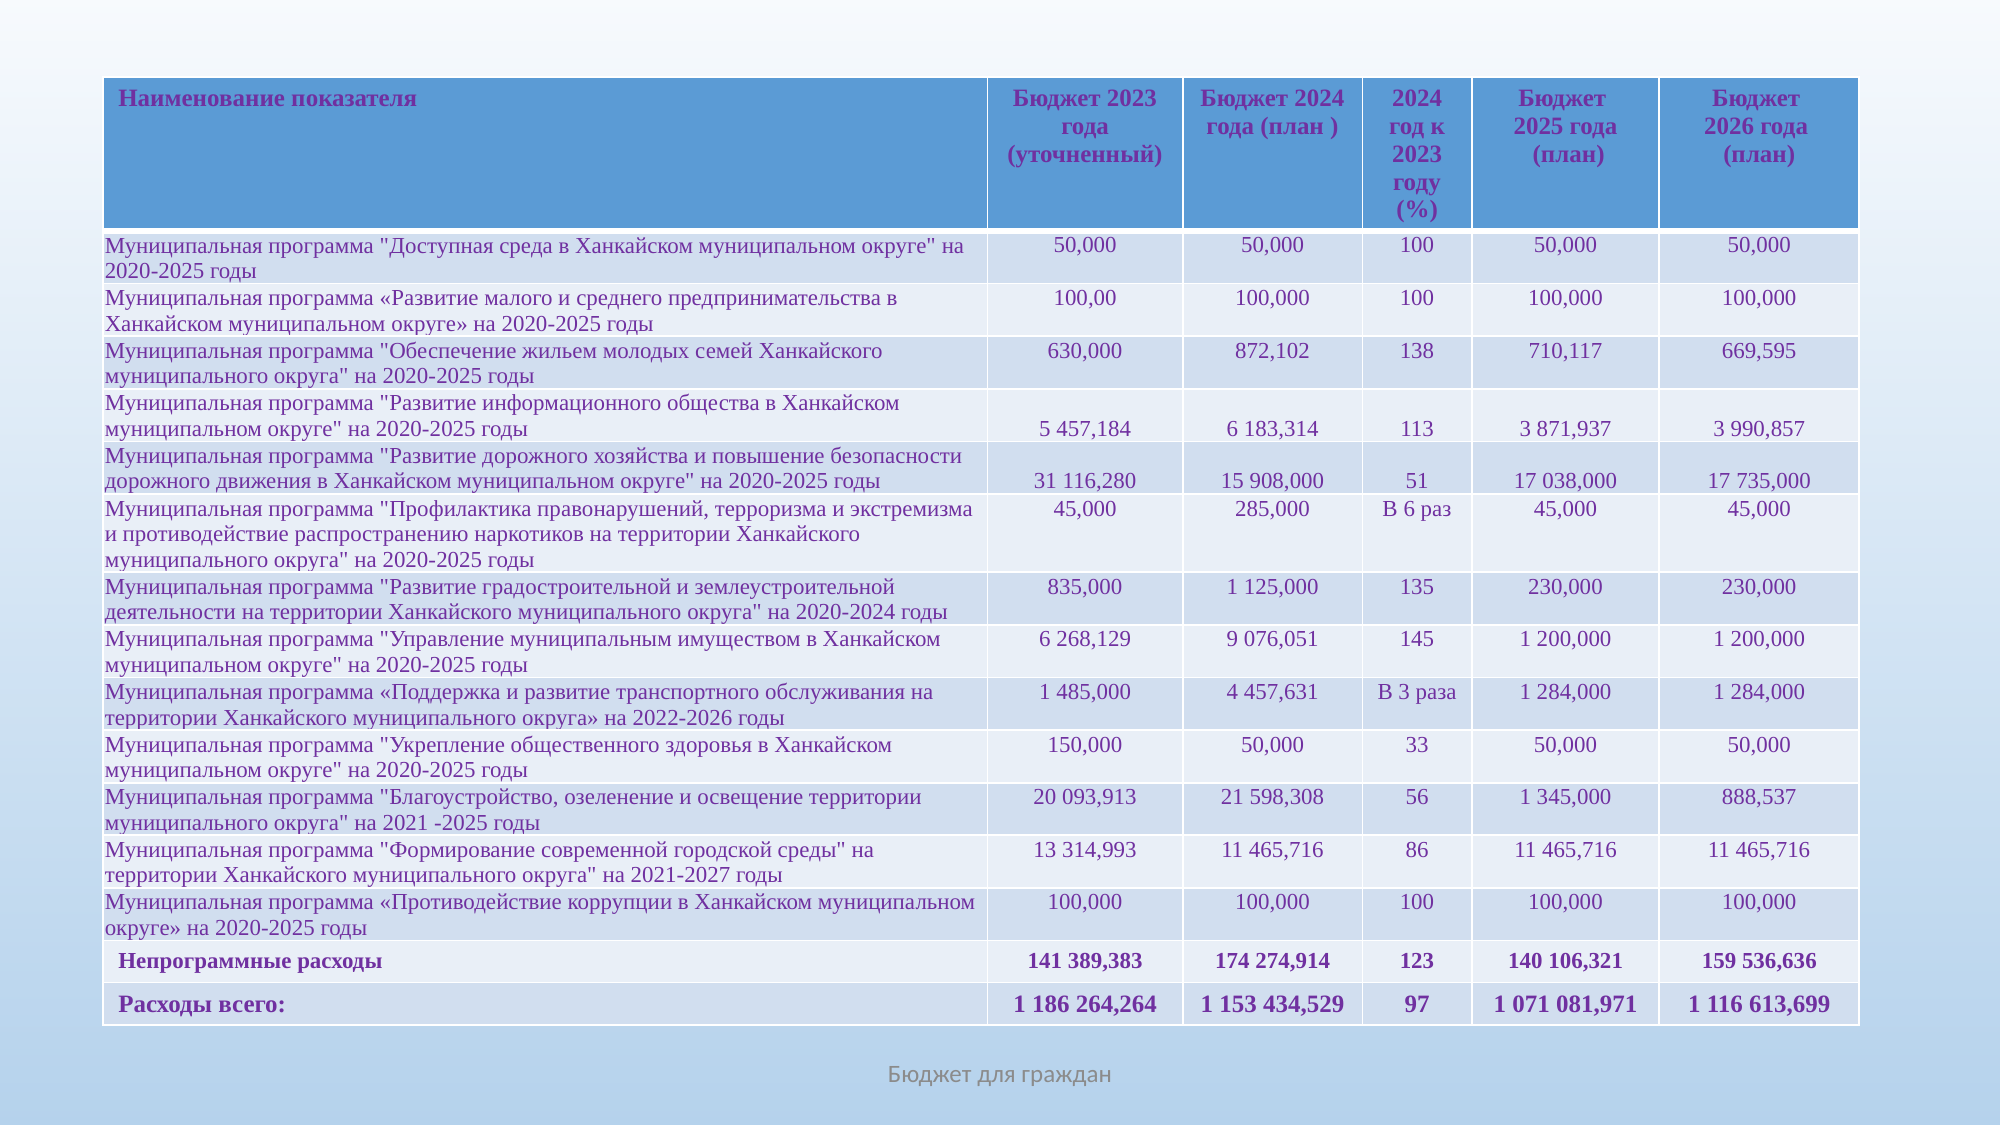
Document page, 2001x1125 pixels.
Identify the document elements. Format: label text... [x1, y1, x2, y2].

table_cell 113 [1363, 390, 1471, 441]
table_cell Муниципальная программа "Развитие информационного общества в Ханкайском муниципальном округе" на 2020-2025 годы [104, 390, 987, 441]
table_cell 872,102 [1184, 337, 1362, 388]
table_cell 100,000 [1660, 889, 1858, 940]
table_cell 138 [1363, 337, 1471, 388]
table_cell Муниципальная программа "Доступная среда в Ханкайском муниципальном округе" на 2020-2025 годы [104, 234, 987, 283]
table_cell Муниципальная программа «Противодействие коррупции в Ханкайском муниципальном округе» на 2020-2025 годы [104, 889, 987, 940]
table_cell 888,537 [1660, 784, 1858, 834]
table_cell 123 [1363, 941, 1471, 982]
table_cell 141 389,383 [988, 941, 1182, 982]
table_header Наименование показателя [104, 78, 987, 228]
table_cell 56 [1363, 784, 1471, 834]
table_cell 11 465,716 [1184, 836, 1362, 887]
table_cell 50,000 [1473, 234, 1658, 283]
table_cell 630,000 [988, 337, 1182, 388]
table_cell Муниципальная программа "Формирование современной городской среды" на территории Ханкайского муниципального округа" на 2021-2027 годы [104, 836, 987, 887]
table_cell 145 [1363, 626, 1471, 677]
table_cell Муниципальная программа "Управление муниципальным имуществом в Ханкайском муниципальном округе" на 2020-2025 годы [104, 626, 987, 677]
table_cell 3 990,857 [1660, 390, 1858, 441]
table_cell Муниципальная программа "Развитие дорожного хозяйства и повышение безопасности дорожного движения в Ханкайском муниципальном округе" на 2020-2025 годы [104, 442, 987, 493]
table_cell 1 186 264,264 [988, 983, 1182, 1024]
table_cell 100,00 [988, 284, 1182, 335]
table_cell 1 116 613,699 [1660, 983, 1858, 1024]
table_cell Муниципальная программа "Профилактика правонарушений, терроризма и экстремизма и противодействие распространению наркотиков на территории Ханкайского муниципального округа" на 2020-2025 годы [104, 495, 987, 571]
table_cell 230,000 [1473, 573, 1658, 624]
table_cell 1 200,000 [1660, 626, 1858, 677]
table_cell 1 125,000 [1184, 573, 1362, 624]
table_header 2024 год к 2023 году (%) [1363, 78, 1471, 228]
table_cell Муниципальная программа "Благоустройство, озеленение и освещение территории муниципального округа" на 2021 -2025 годы [104, 784, 987, 834]
table_cell 1 284,000 [1473, 678, 1658, 729]
table_cell 1 071 081,971 [1473, 983, 1658, 1024]
table_cell 31 116,280 [988, 442, 1182, 493]
table_cell 710,117 [1473, 337, 1658, 388]
table_cell 21 598,308 [1184, 784, 1362, 834]
table_cell Муниципальная программа "Обеспечение жильем молодых семей Ханкайского муниципального округа" на 2020-2025 годы [104, 337, 987, 388]
table_cell Муниципальная программа «Развитие малого и среднего предпринимательства в Ханкайском муниципальном округе» на 2020-2025 годы [104, 284, 987, 335]
table_cell 1 284,000 [1660, 678, 1858, 729]
table_cell Муниципальная программа «Поддержка и развитие транспортного обслуживания на территории Ханкайского муниципального округа» на 2022-2026 годы [104, 678, 987, 729]
table_cell 140 106,321 [1473, 941, 1658, 982]
table_cell 15 908,000 [1184, 442, 1362, 493]
table_cell 50,000 [1184, 234, 1362, 283]
table_cell 100 [1363, 284, 1471, 335]
table_cell 97 [1363, 983, 1471, 1024]
table_cell 45,000 [1473, 495, 1658, 571]
table_cell 100 [1363, 234, 1471, 283]
table_cell 5 457,184 [988, 390, 1182, 441]
table_cell 835,000 [988, 573, 1182, 624]
table_cell 1 345,000 [1473, 784, 1658, 834]
table_cell 135 [1363, 573, 1471, 624]
table_header Бюджет 2024 года (план ) [1184, 78, 1362, 228]
table_cell В 6 раз [1363, 495, 1471, 571]
table_cell 11 465,716 [1473, 836, 1658, 887]
table_cell Непрограммные расходы [104, 941, 987, 982]
table_cell 150,000 [988, 731, 1182, 782]
table_cell 33 [1363, 731, 1471, 782]
table_cell 20 093,913 [988, 784, 1182, 834]
table_cell 100,000 [1184, 889, 1362, 940]
table_cell 17 038,000 [1473, 442, 1658, 493]
table_cell 3 871,937 [1473, 390, 1658, 441]
table_cell 13 314,993 [988, 836, 1182, 887]
table_cell 50,000 [1184, 731, 1362, 782]
table_cell 6 183,314 [1184, 390, 1362, 441]
table_cell 50,000 [1473, 731, 1658, 782]
table_cell 100,000 [1473, 284, 1658, 335]
table_cell 159 536,636 [1660, 941, 1858, 982]
table_header Бюджет 2023 года (уточненный) [988, 78, 1182, 228]
table_cell 50,000 [1660, 234, 1858, 283]
table_cell 174 274,914 [1184, 941, 1362, 982]
table_cell 100,000 [1184, 284, 1362, 335]
table_cell 100,000 [988, 889, 1182, 940]
table_cell 51 [1363, 442, 1471, 493]
table_cell 45,000 [988, 495, 1182, 571]
table_cell 669,595 [1660, 337, 1858, 388]
table_cell 230,000 [1660, 573, 1858, 624]
table_cell Расходы всего: [104, 983, 987, 1024]
table_cell 100,000 [1660, 284, 1858, 335]
table_cell 50,000 [1660, 731, 1858, 782]
table_cell 100 [1363, 889, 1471, 940]
table_cell 17 735,000 [1660, 442, 1858, 493]
table_cell В 3 раза [1363, 678, 1471, 729]
table_cell 50,000 [988, 234, 1182, 283]
table_cell 1 485,000 [988, 678, 1182, 729]
table_cell 285,000 [1184, 495, 1362, 571]
table_cell 6 268,129 [988, 626, 1182, 677]
table_cell Муниципальная программа "Укрепление общественного здоровья в Ханкайском муниципальном округе" на 2020-2025 годы [104, 731, 987, 782]
table_cell 100,000 [1473, 889, 1658, 940]
table_cell 45,000 [1660, 495, 1858, 571]
footer Бюджет для граждан [662, 1042, 1338, 1103]
table_cell 11 465,716 [1660, 836, 1858, 887]
table_cell Муниципальная программа "Развитие градостроительной и землеустроительной деятельности на территории Ханкайского муниципального округа" на 2020-2024 годы [104, 573, 987, 624]
table_cell 1 153 434,529 [1184, 983, 1362, 1024]
table_cell 9 076,051 [1184, 626, 1362, 677]
table_header Бюджет 2025 года (план) [1473, 78, 1658, 228]
table_cell 4 457,631 [1184, 678, 1362, 729]
table_header Бюджет 2026 года (план) [1660, 78, 1858, 228]
table_cell 86 [1363, 836, 1471, 887]
table_cell 1 200,000 [1473, 626, 1658, 677]
